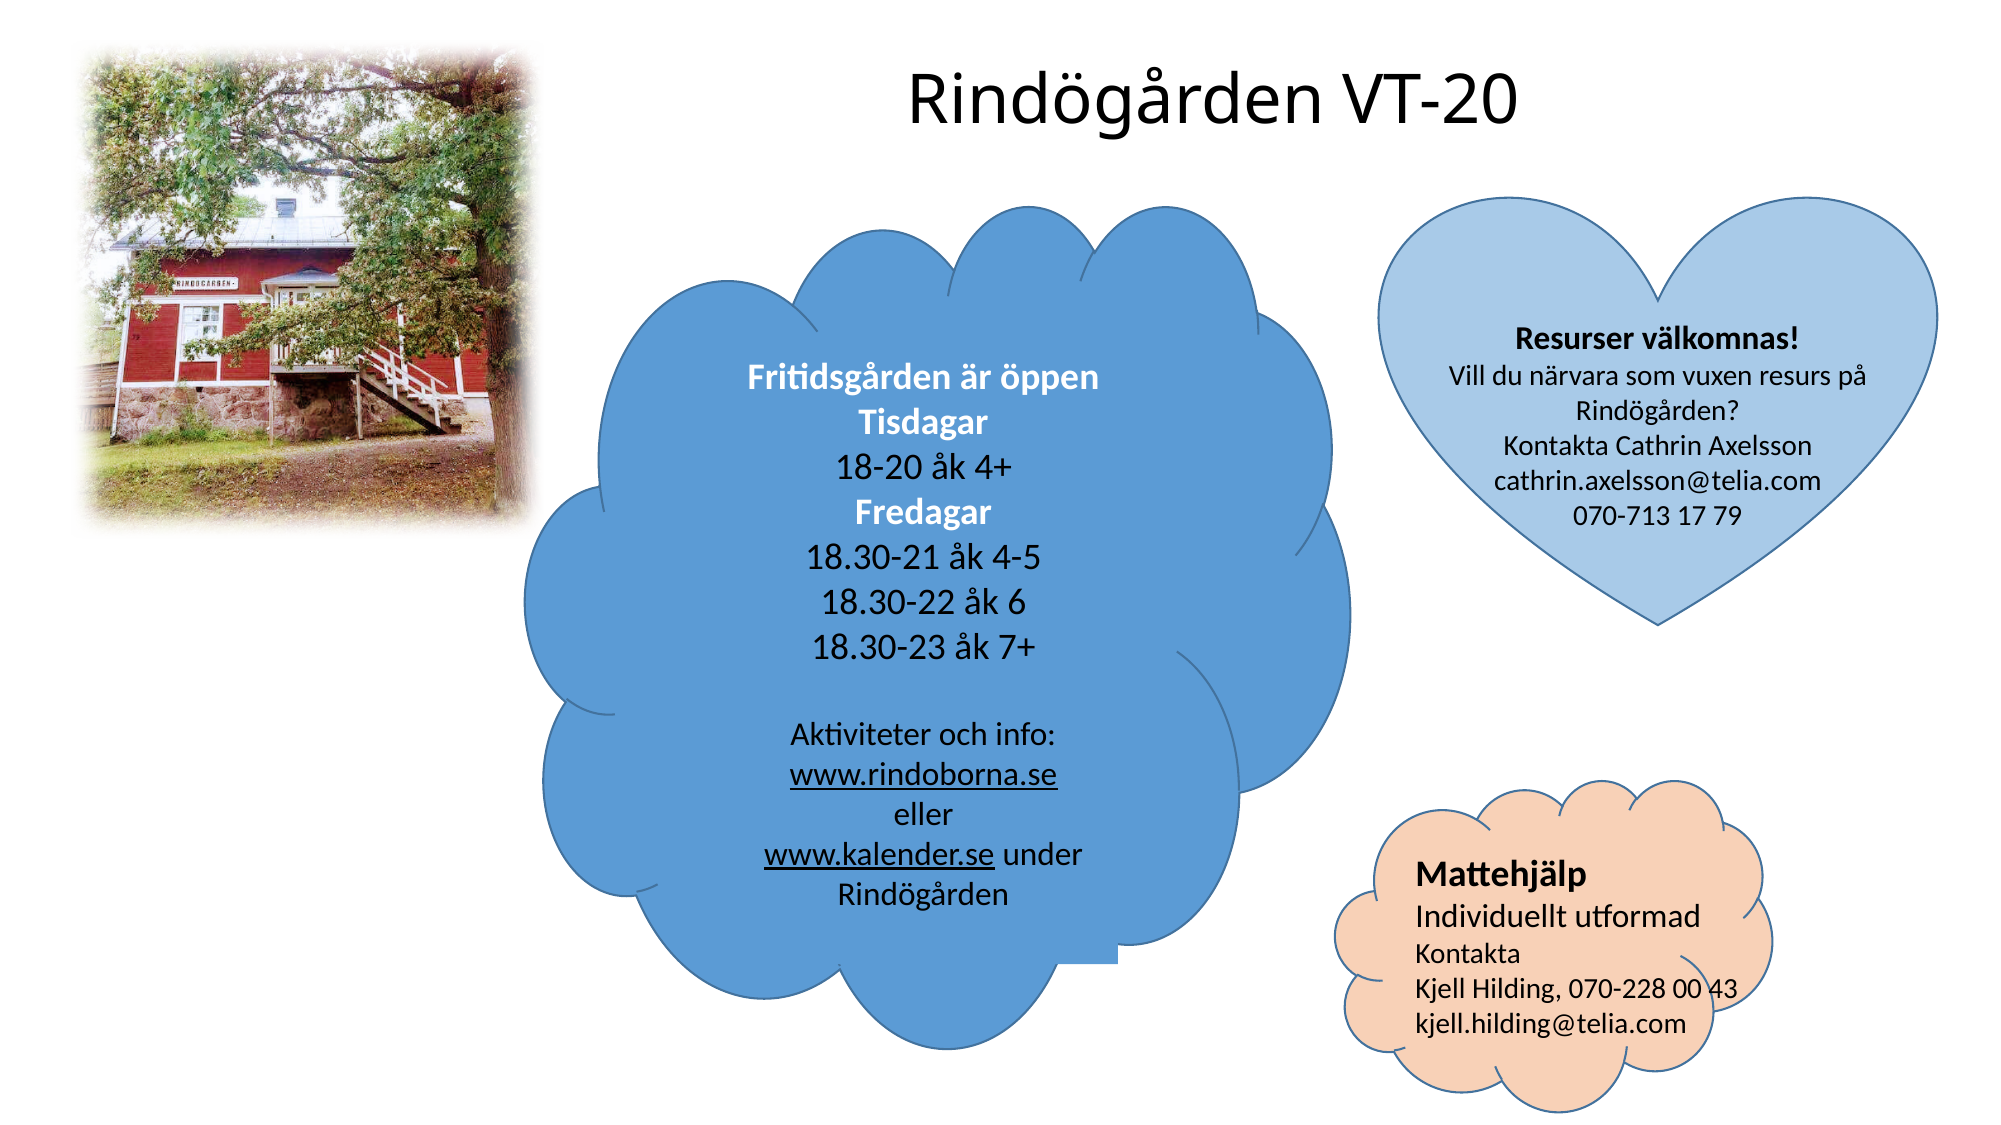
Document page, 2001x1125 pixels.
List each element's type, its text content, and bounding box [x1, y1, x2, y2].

picture [71, 40, 545, 539]
title Rindögården VT-20 [593, 0, 1834, 146]
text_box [1335, 779, 1773, 1112]
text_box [525, 204, 1350, 1047]
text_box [1380, 192, 1936, 626]
